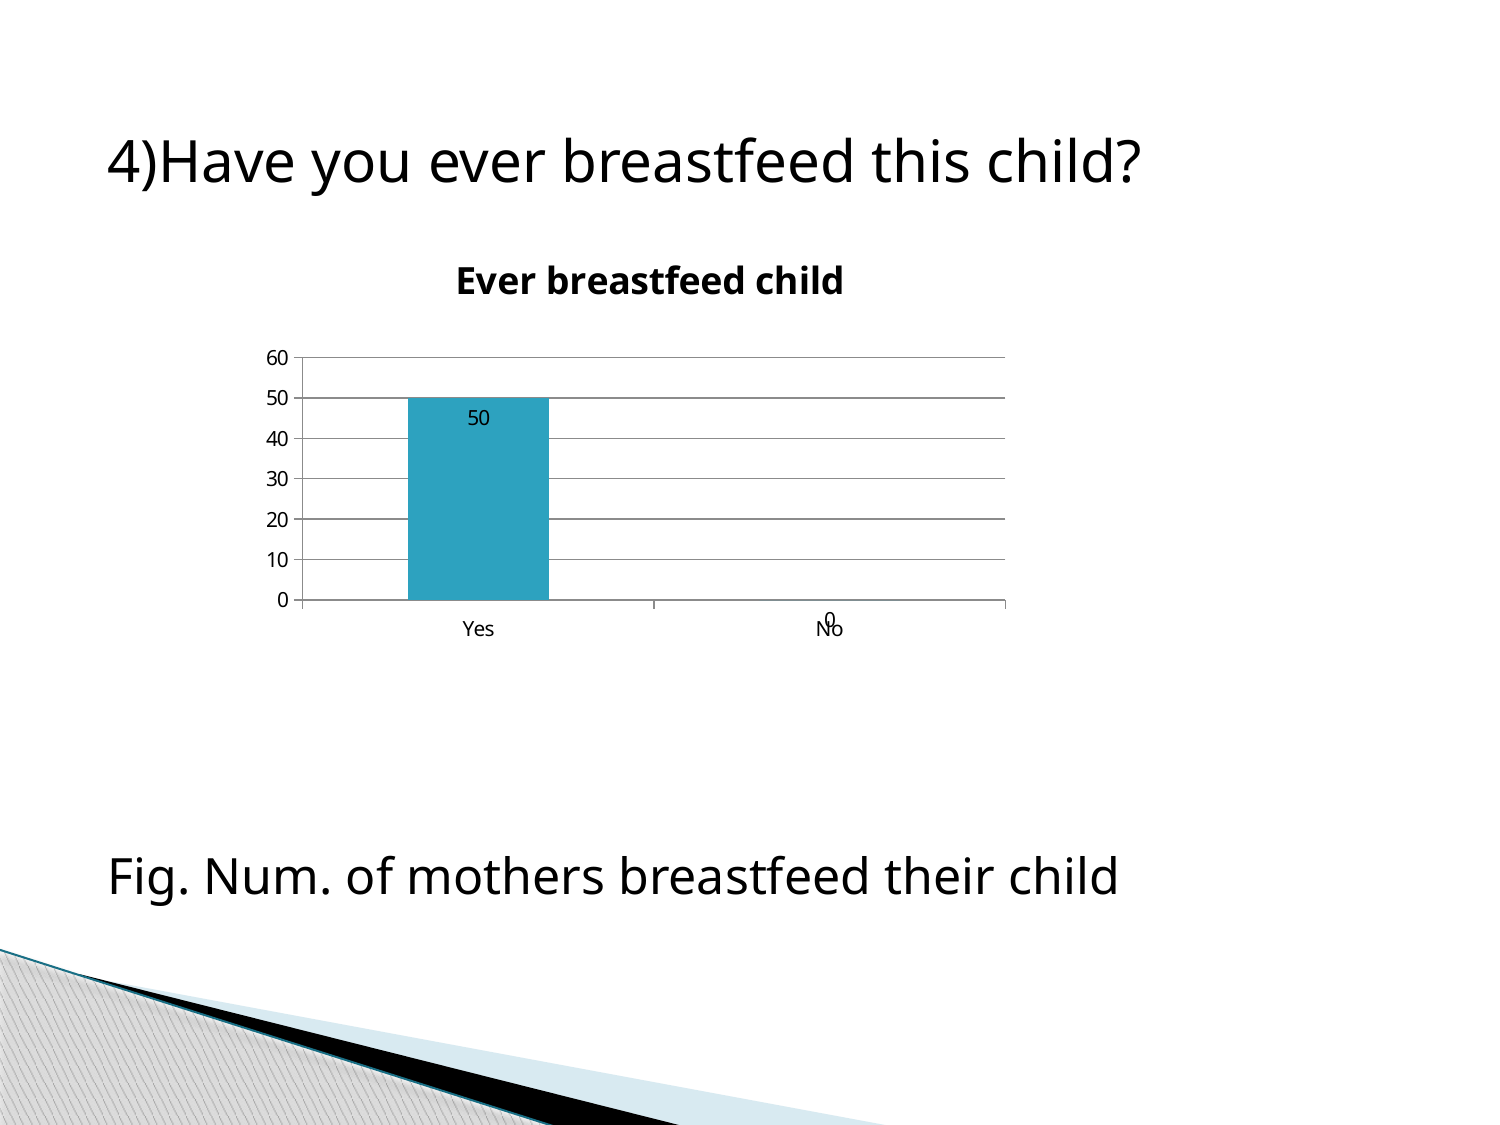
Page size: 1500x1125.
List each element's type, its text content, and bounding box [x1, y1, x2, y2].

chart [174, 224, 1126, 713]
list 4)Have you ever breastfeed this child? Fig. Num. of mothers breastfeed their child [75, 0, 1425, 1125]
